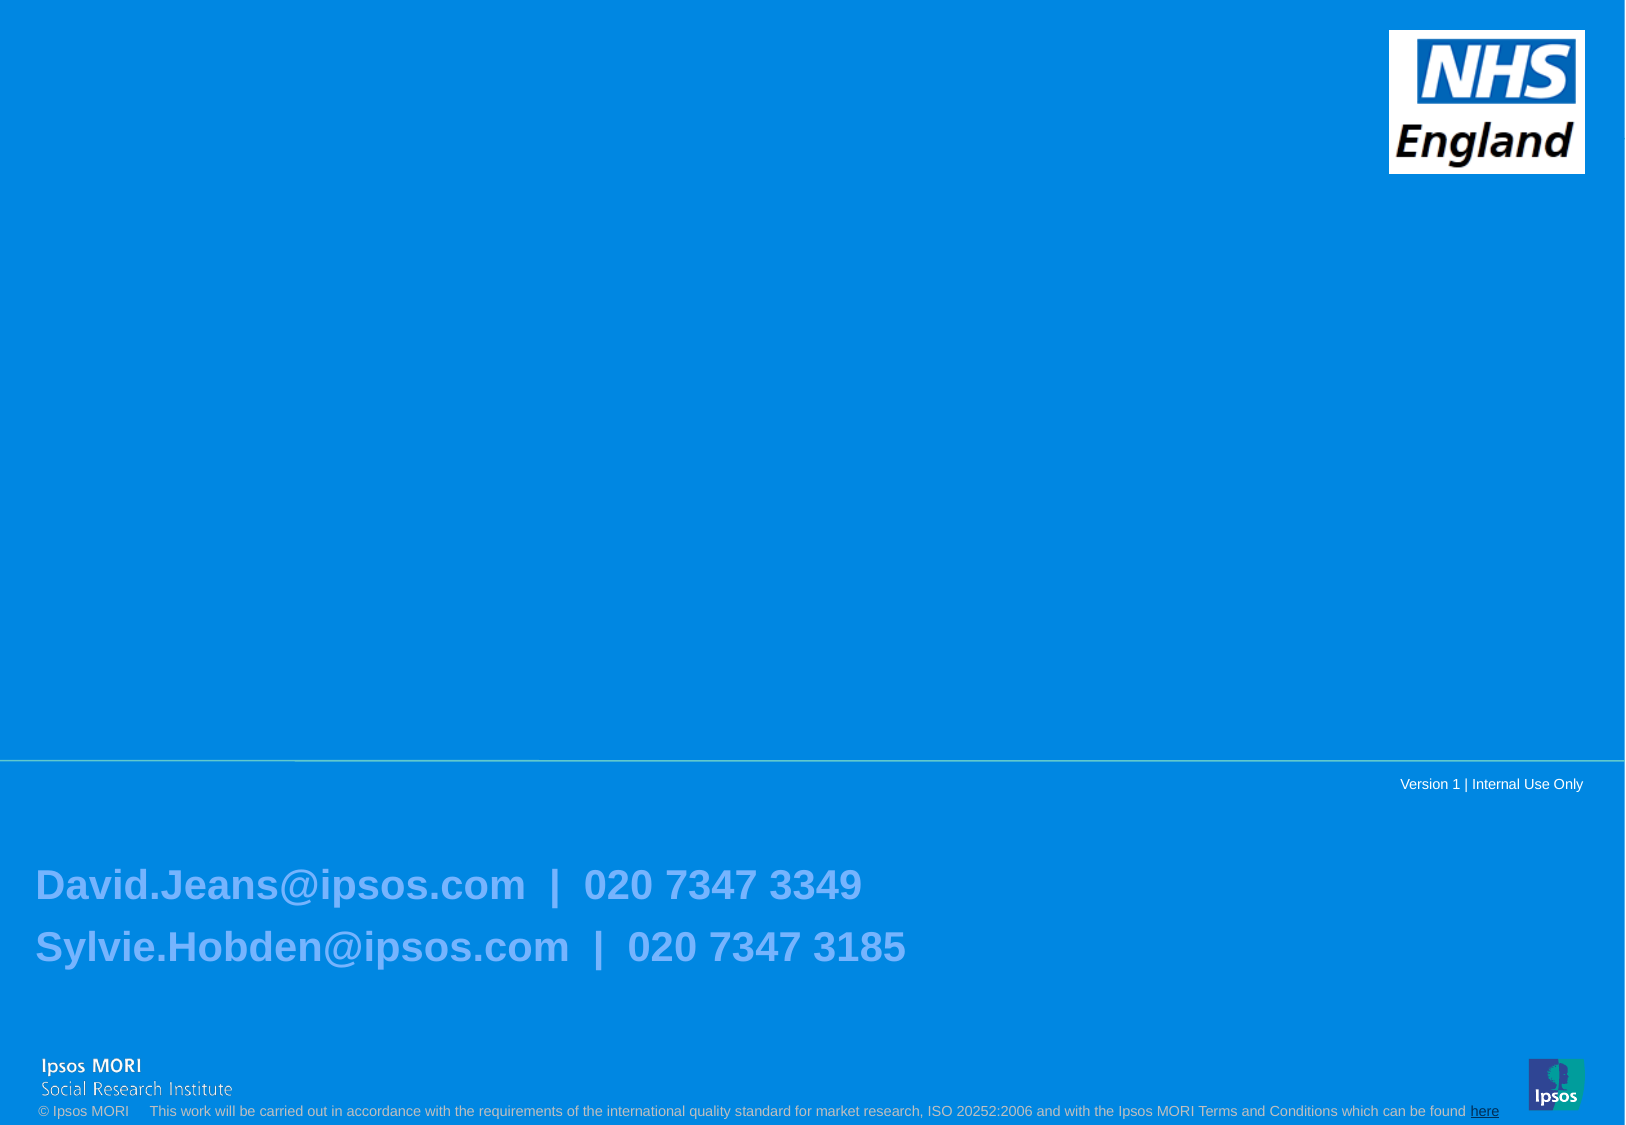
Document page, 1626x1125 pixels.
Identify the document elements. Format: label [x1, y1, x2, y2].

text_box [149, 1101, 1588, 1125]
text_box [38, 1101, 139, 1125]
list [0, 857, 1191, 959]
picture [40, 1058, 232, 1096]
picture [1389, 30, 1585, 174]
